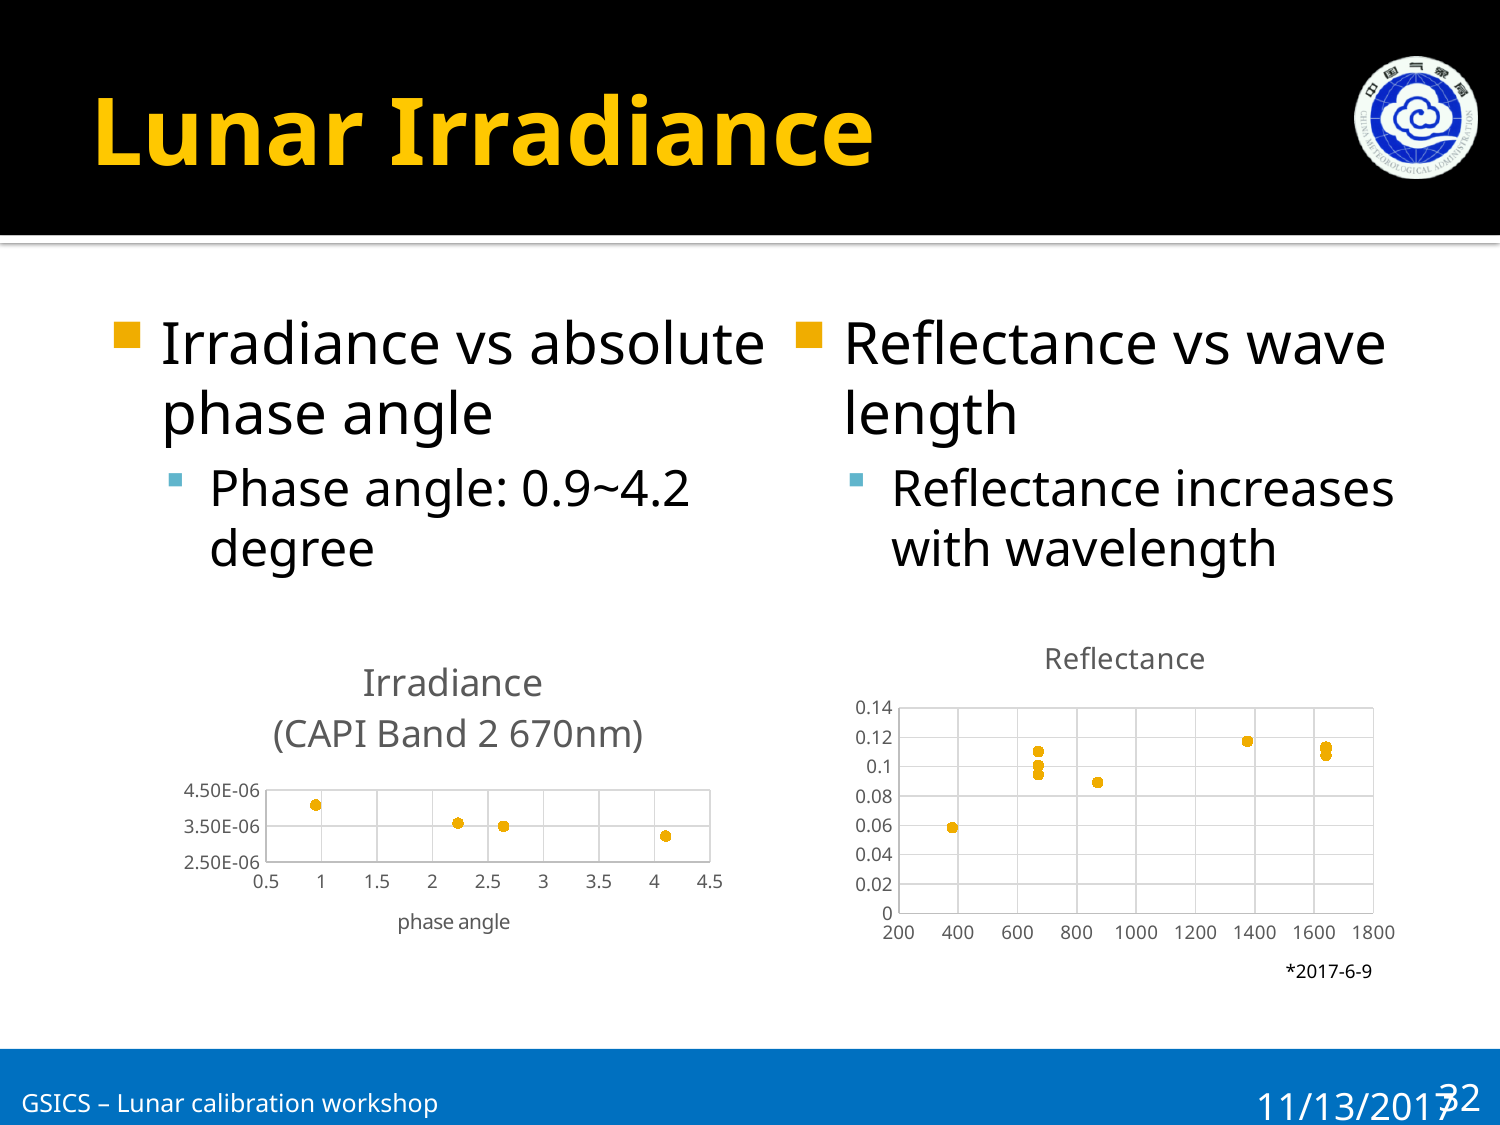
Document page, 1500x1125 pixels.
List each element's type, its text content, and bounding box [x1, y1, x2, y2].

text_box *2017-6-9 [1270, 961, 1388, 990]
chart [844, 615, 1407, 953]
title Lunar Irradiance [75, 24, 1425, 231]
picture [1425, 56, 1478, 179]
list Irradiance vs absolute phase angle Phase angle: 0.9~4.2 degree [75, 291, 762, 1050]
list Reflectance vs wave length Reflectance increases with wavelength [762, 291, 1425, 1050]
chart [172, 629, 735, 968]
